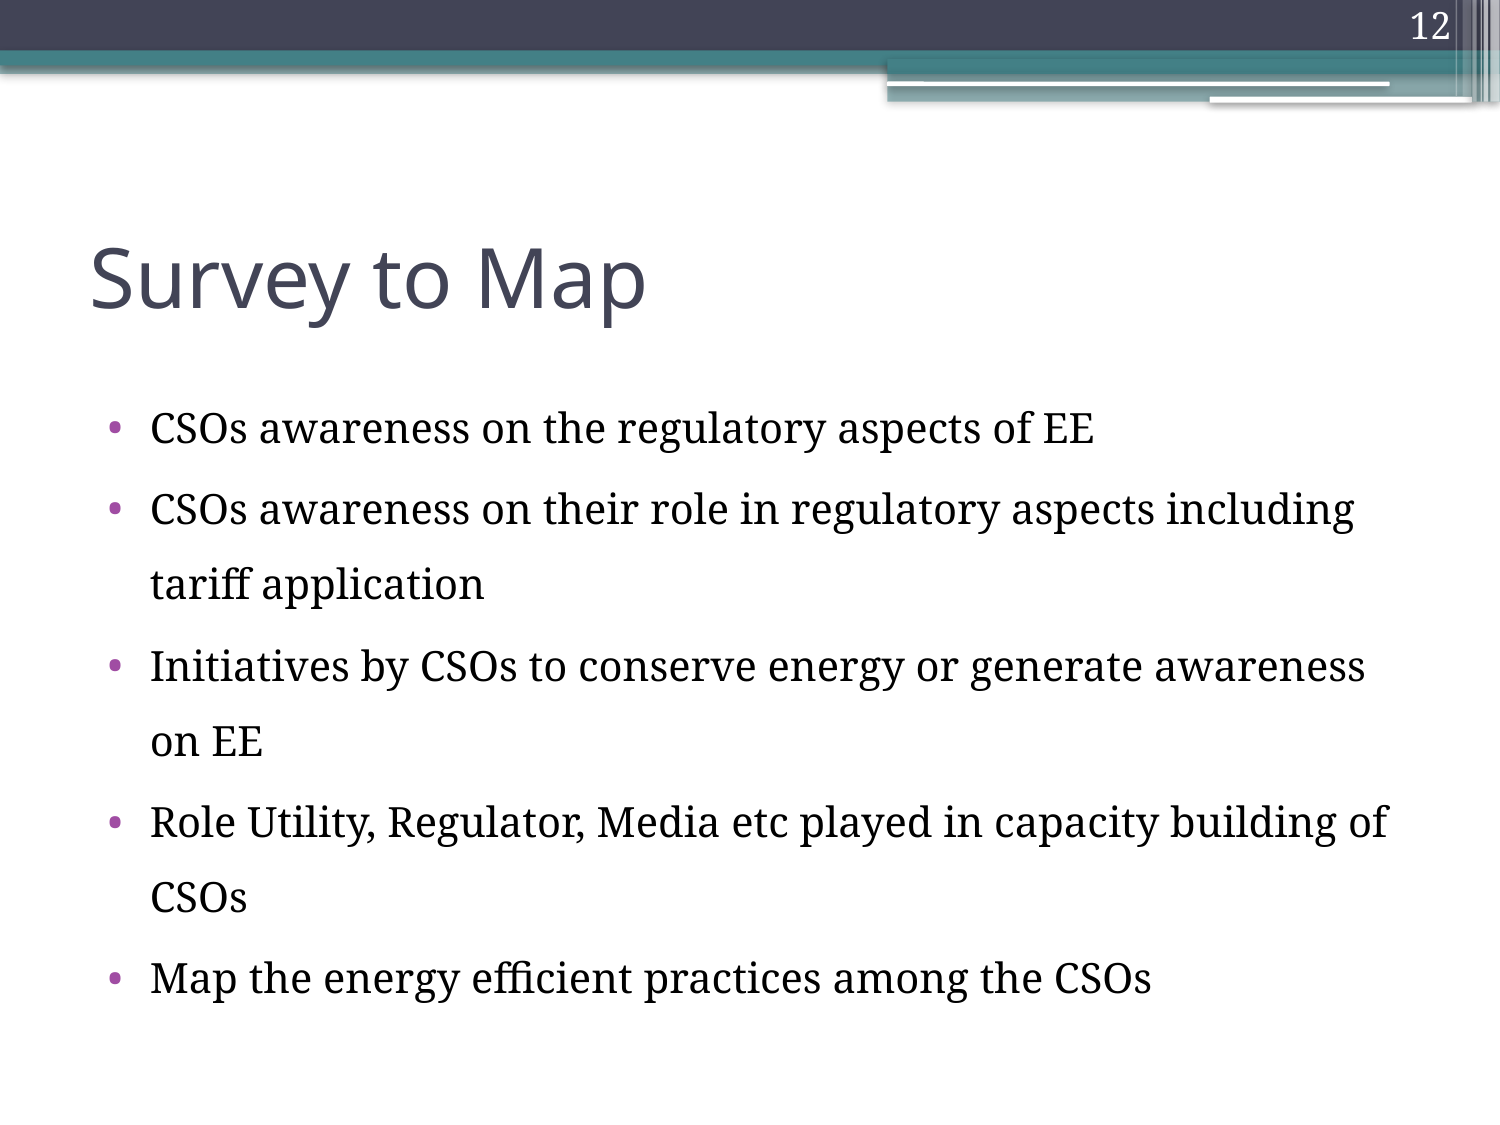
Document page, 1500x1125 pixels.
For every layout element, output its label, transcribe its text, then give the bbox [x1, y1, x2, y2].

list CSOs awareness on the regulatory aspects of EE CSOs awareness on their role in regulatory aspects including tariff application Initiatives by CSOs to conserve energy or generate awareness on EE Role Utility, Regulator, Media etc played in capacity building of CSOs Map the energy efficient practices among the CSOs [75, 368, 1425, 1079]
title Survey to Map [75, 187, 1425, 363]
slide_number 12 [1341, 0, 1466, 61]
